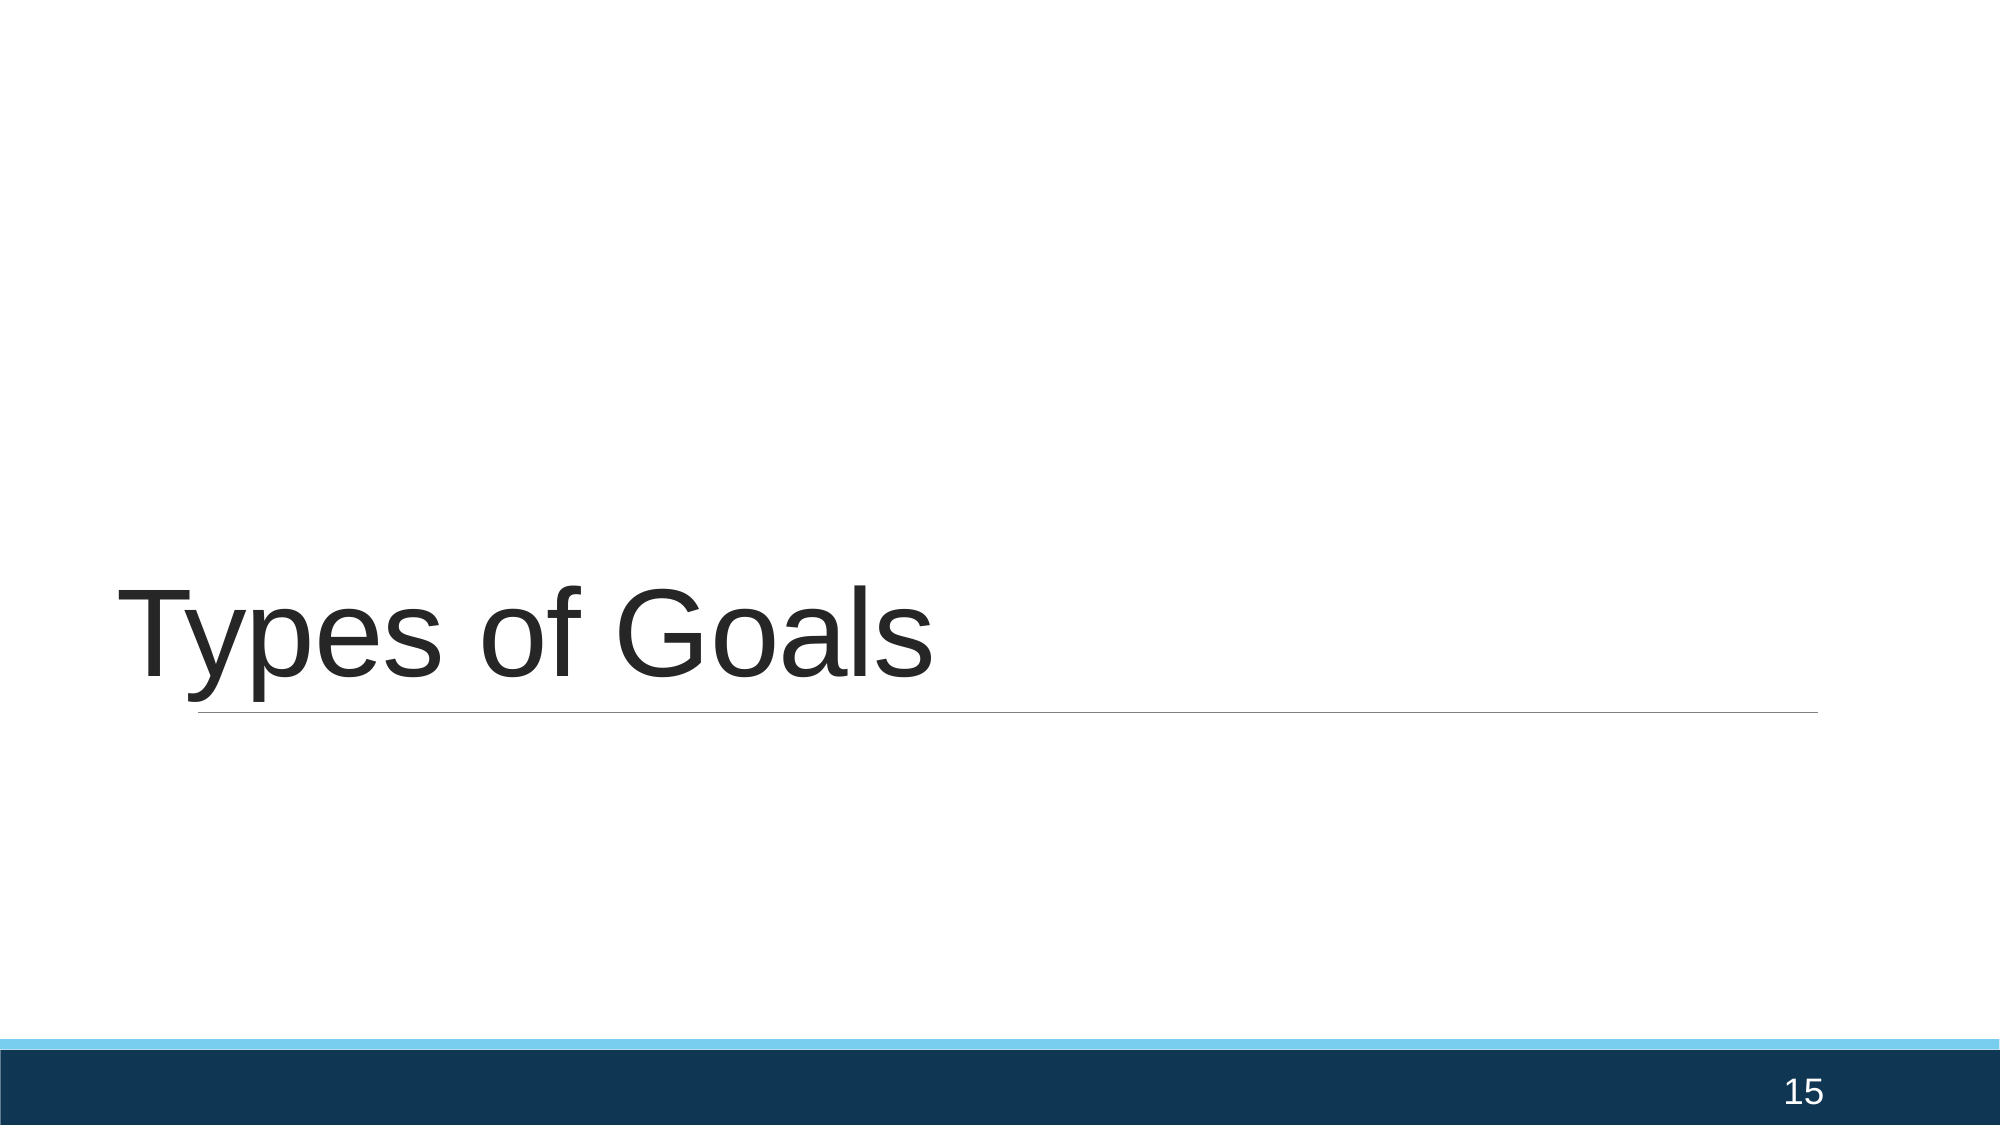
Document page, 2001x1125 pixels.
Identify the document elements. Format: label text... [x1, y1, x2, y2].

title Types of Goals [101, 124, 1830, 710]
slide_number 15 [1624, 1059, 1840, 1120]
